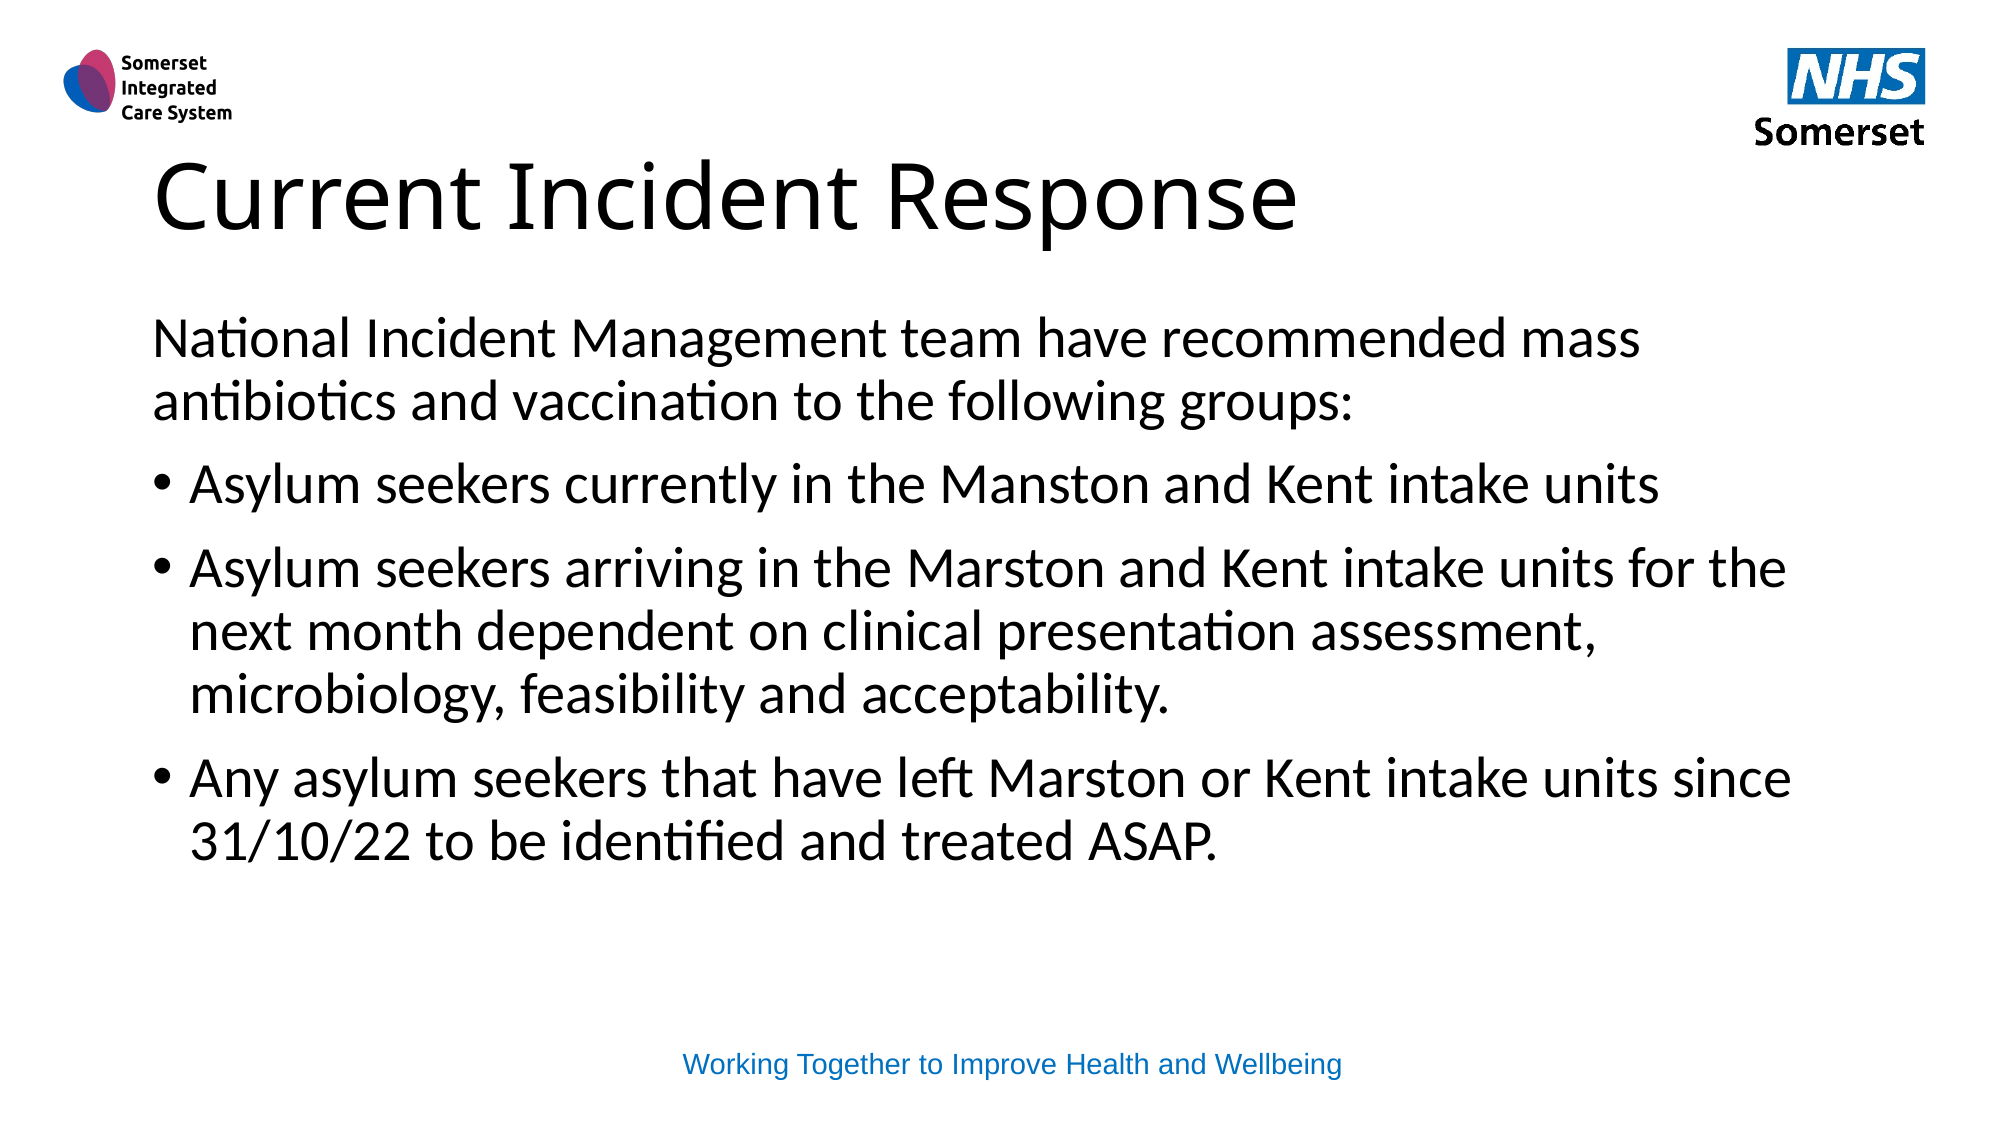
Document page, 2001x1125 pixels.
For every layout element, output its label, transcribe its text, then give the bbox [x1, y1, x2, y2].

title Current Incident Response [137, 123, 1863, 278]
list National Incident Management team have recommended mass antibiotics and vaccination to the following groups: Asylum seekers currently in the Manston and Kent intake units Asylum seekers arriving in the Marston and Kent intake units for the next month dependent on clinical presentation assessment, microbiology, feasibility and acceptability. Any asylum seekers that have left Marston or Kent intake units since 31/10/22 to be identified and treated ASAP. [137, 299, 1863, 1014]
picture [1402, 24, 1950, 169]
picture [62, 45, 234, 123]
text_box Working Together to Improve Health and Wellbeing [667, 1037, 1502, 1105]
